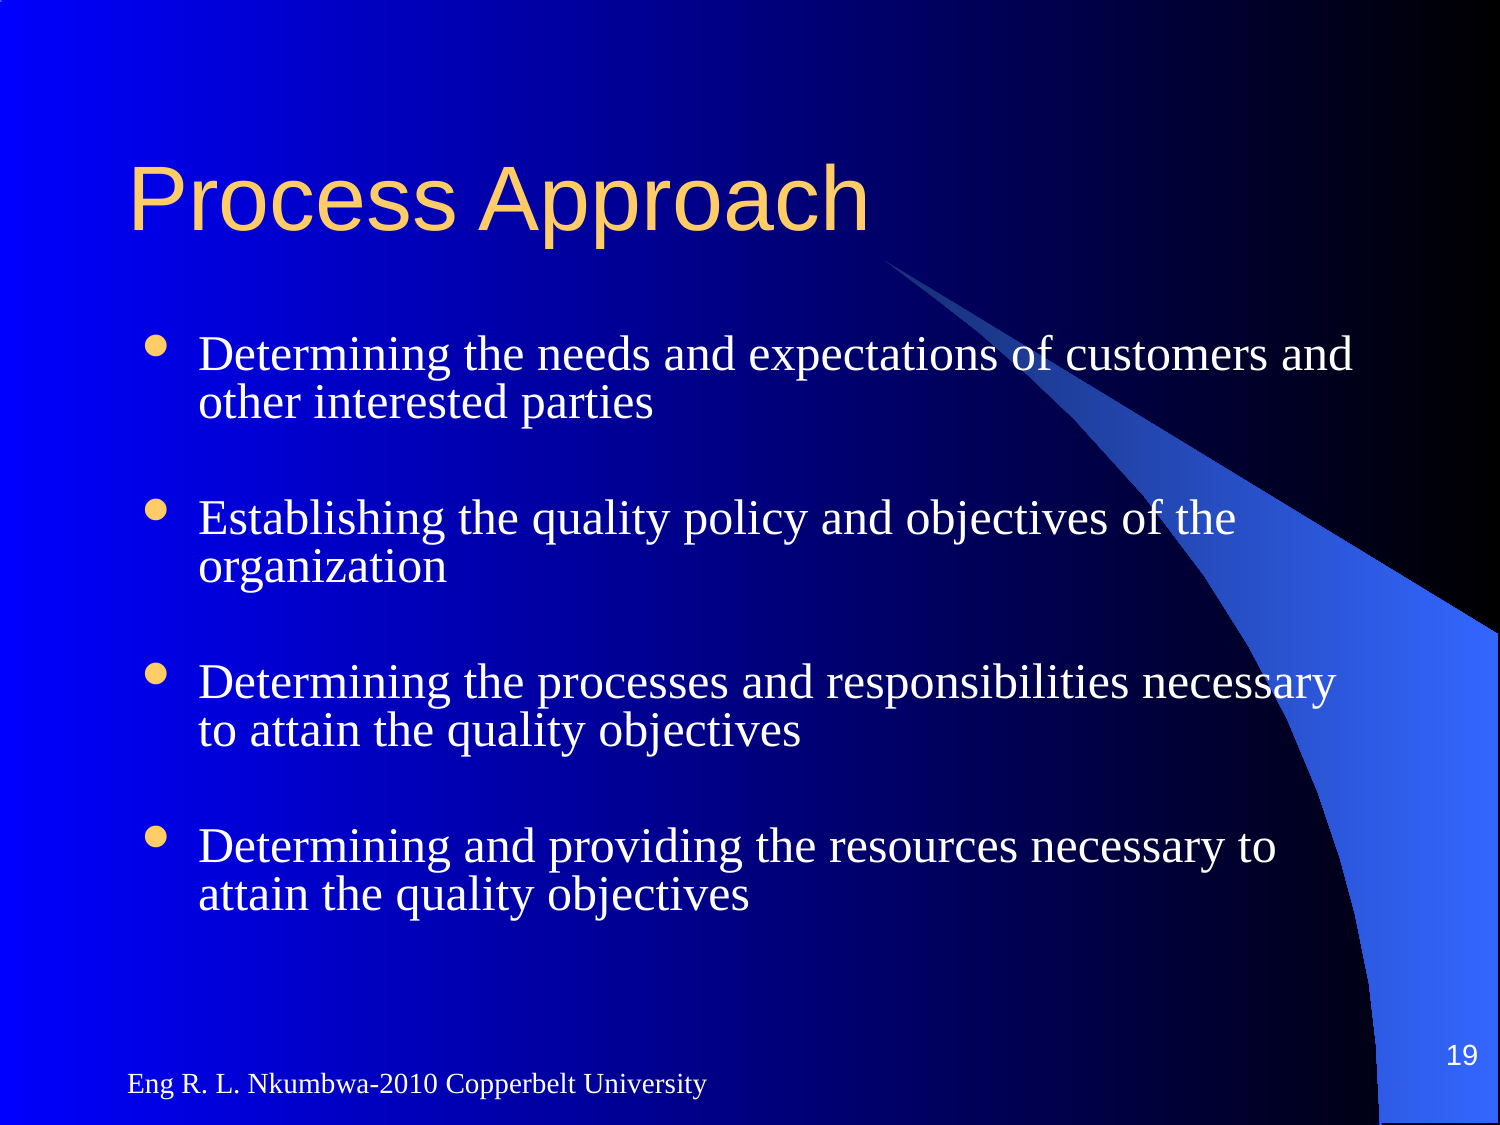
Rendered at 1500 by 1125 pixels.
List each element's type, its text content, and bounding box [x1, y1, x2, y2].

slide_number 19 [1180, 1008, 1494, 1072]
footer Eng R. L. Nkumbwa-2010 Copperbelt University [111, 1044, 813, 1120]
list Determining the needs and expectations of customers and other interested parties Establishing the quality policy and objectives of the organization Determining the processes and responsibilities necessary to attain the quality objectives Determining and providing the resources necessary to attain the quality objectives [111, 324, 1388, 1001]
title Process Approach [111, 99, 1438, 288]
